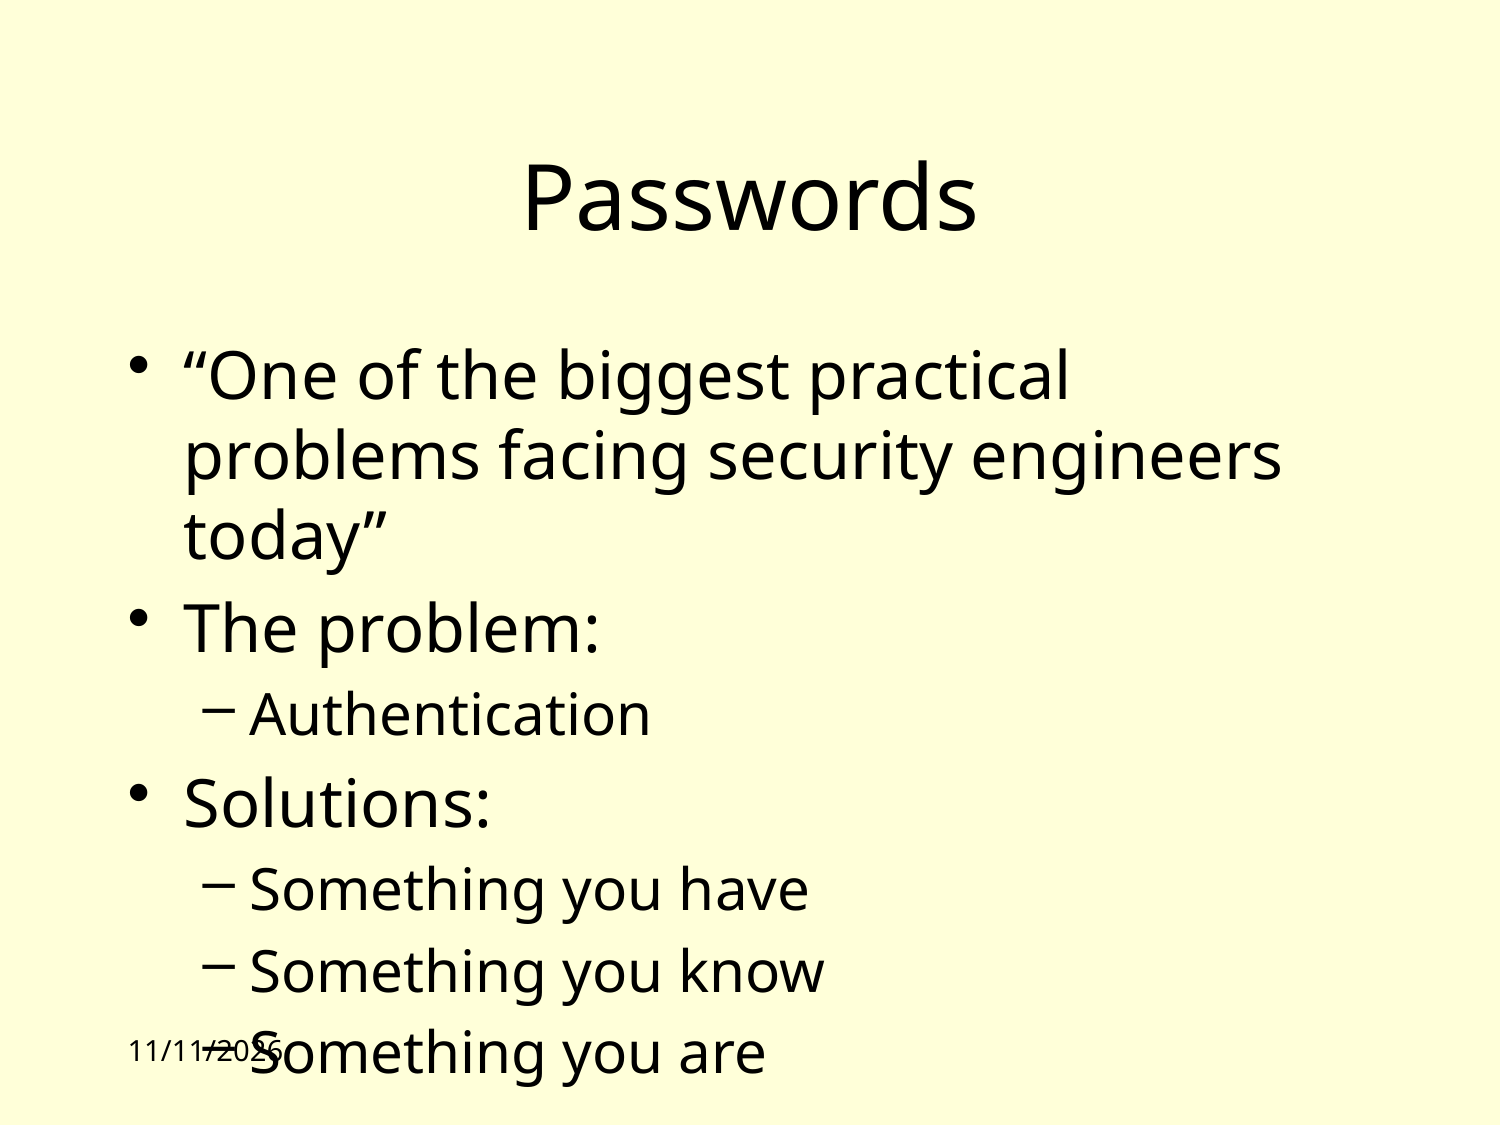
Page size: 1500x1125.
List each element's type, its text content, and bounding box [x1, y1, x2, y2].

list “One of the biggest practical problems facing security engineers today” The problem: Authentication Solutions: Something you have Something you know Something you are [112, 324, 1388, 1001]
title Passwords [112, 99, 1388, 288]
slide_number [112, 1024, 426, 1101]
